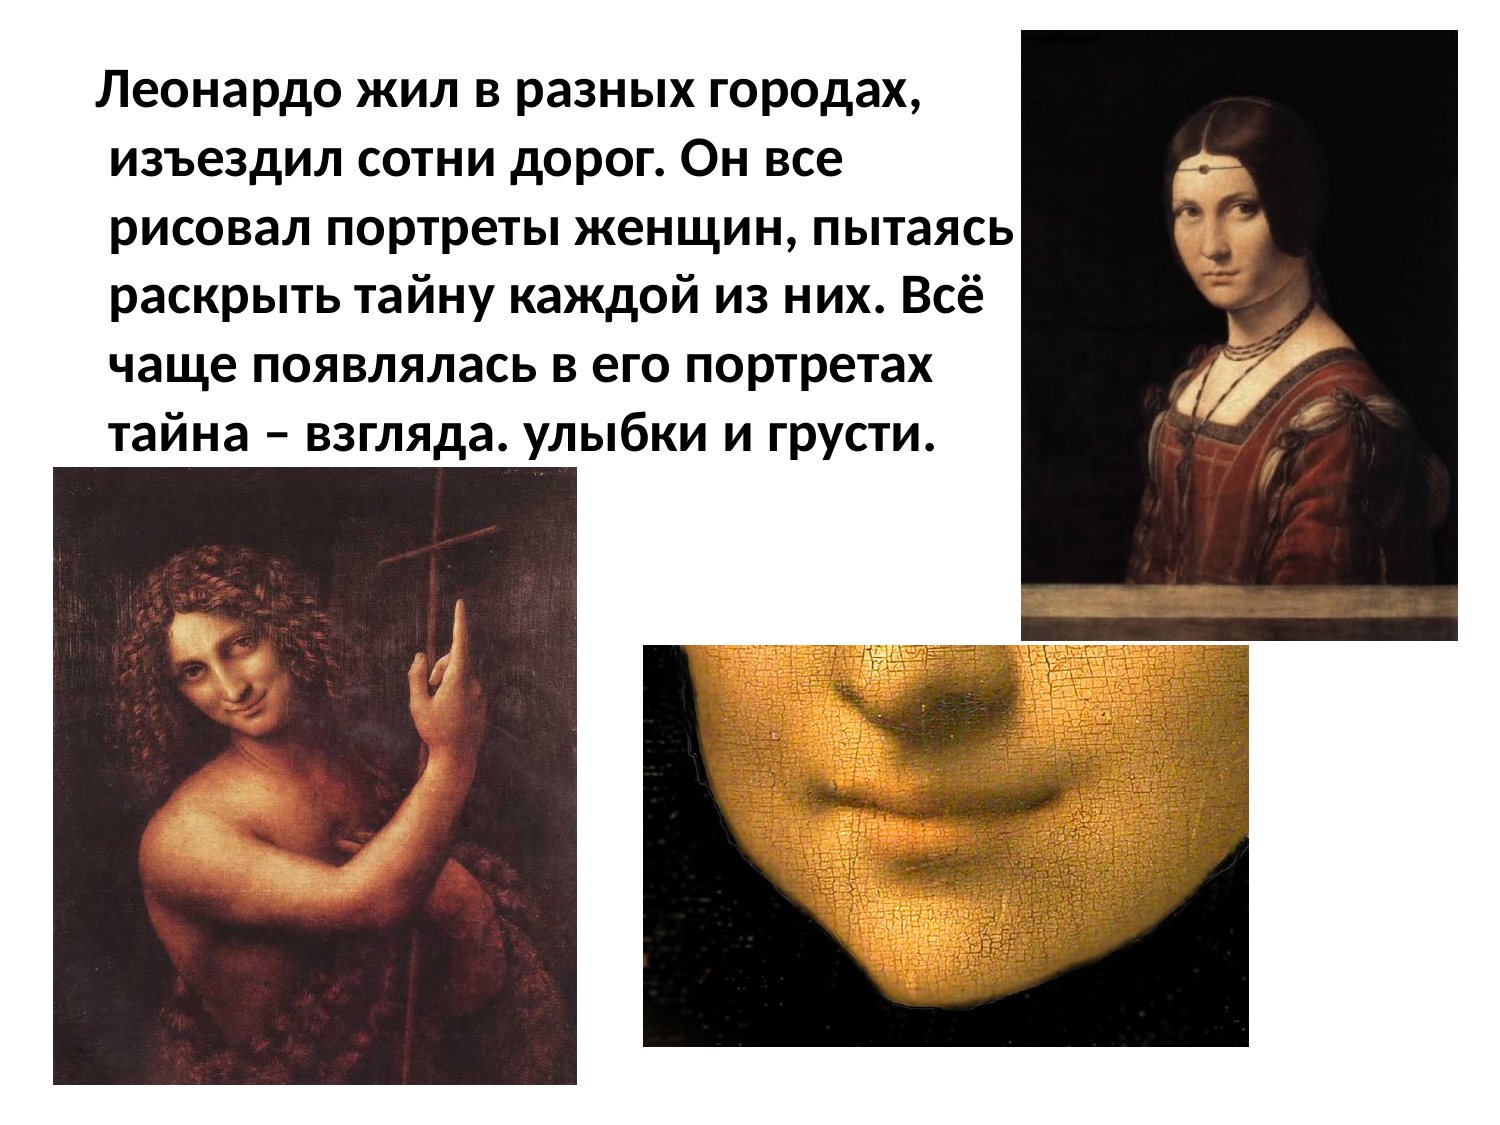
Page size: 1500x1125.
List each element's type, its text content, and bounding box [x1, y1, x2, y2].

picture [52, 467, 578, 1086]
picture [1021, 30, 1458, 641]
picture [643, 644, 1249, 1047]
list Леонардо жил в разных городах, изъездил сотни дорог. Он все рисовал портреты женщин, пытаясь раскрыть тайну каждой из них. Всё чаще появлялась в его портретах тайна – взгляда. улыбки и грусти. [41, 42, 1016, 532]
